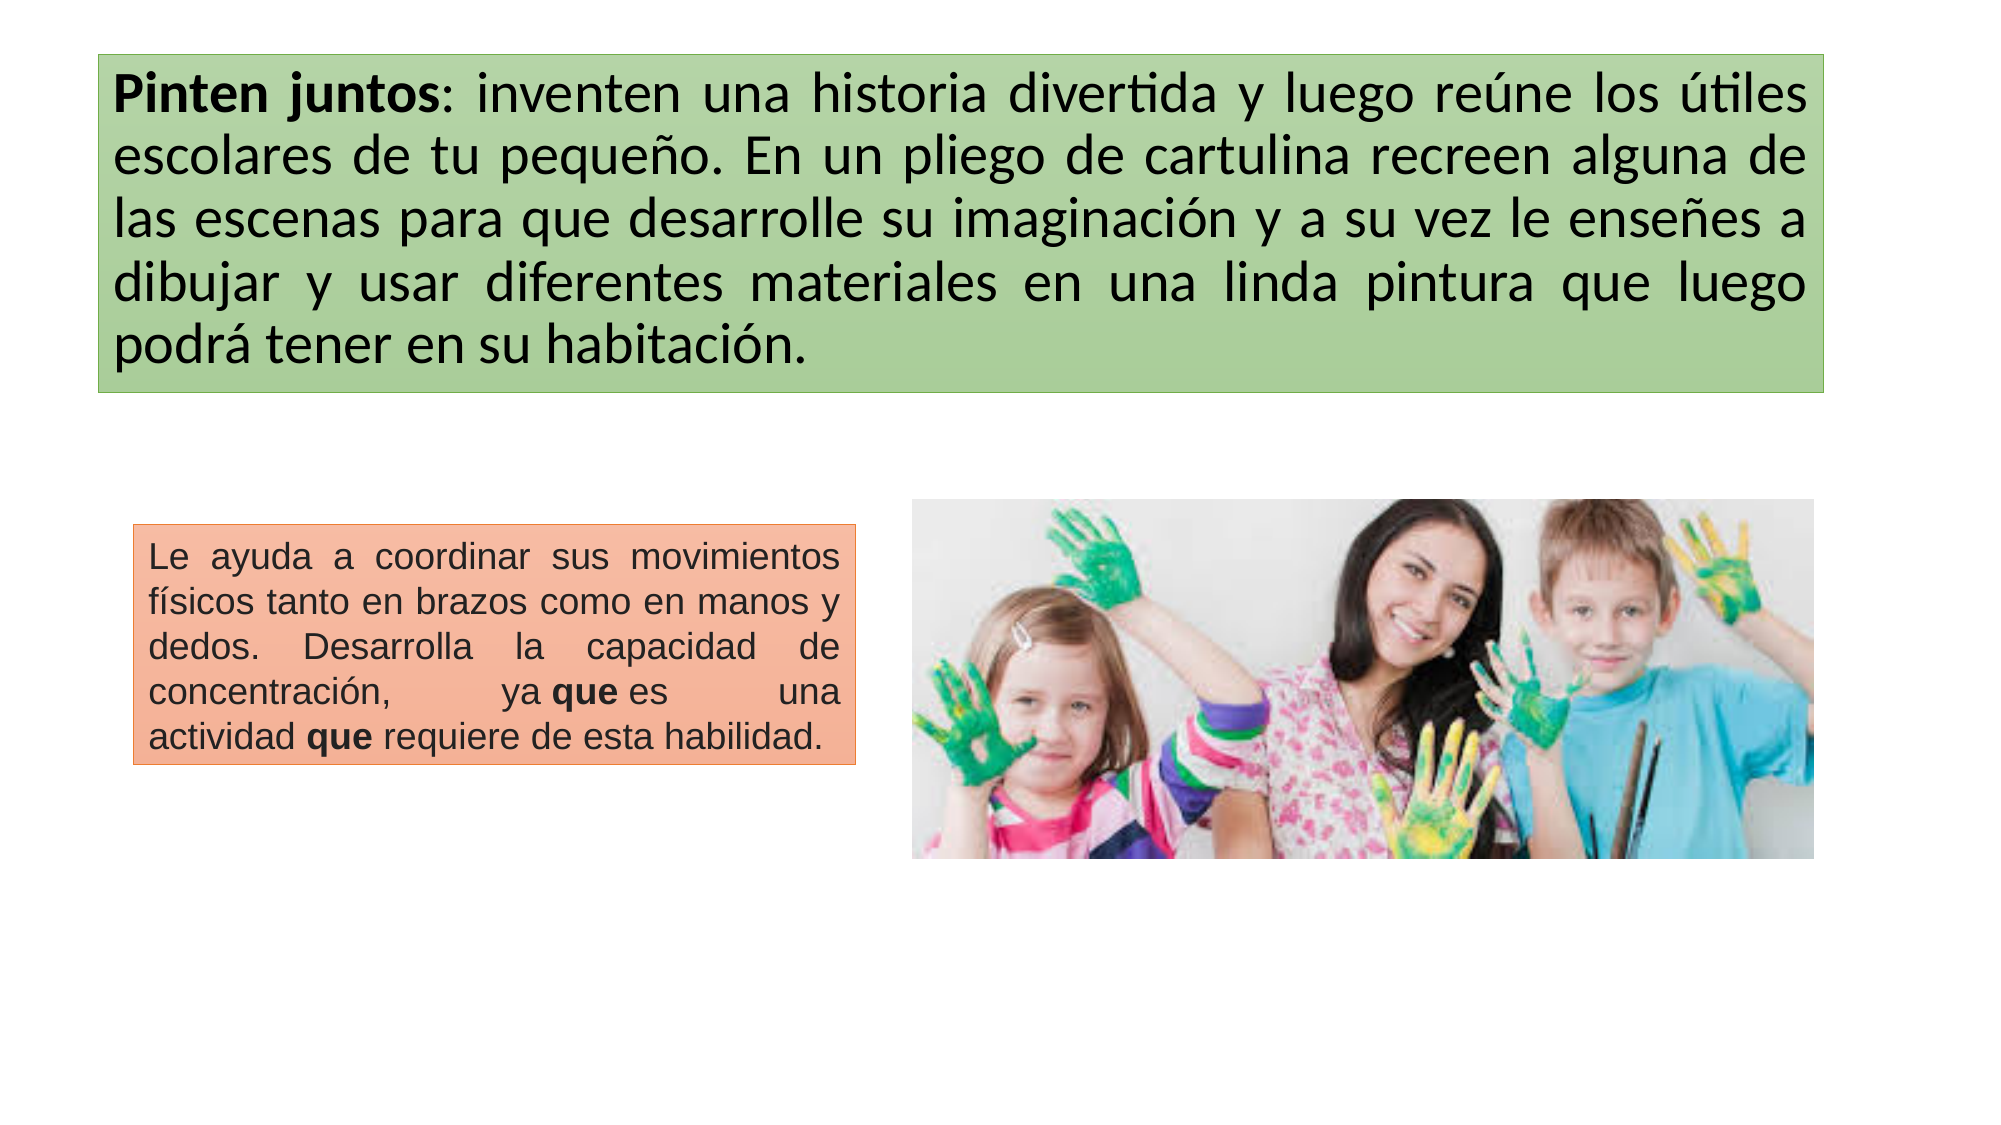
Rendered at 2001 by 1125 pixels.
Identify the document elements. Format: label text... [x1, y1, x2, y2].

picture [912, 499, 1814, 859]
list Pinten juntos: inventen una historia divertida y luego reúne los útiles escolares de tu pequeño. En un pliego de cartulina recreen alguna de las escenas para que desarrolle su imaginación y a su vez le enseñes a dibujar y usar diferentes materiales en una linda pintura que luego podrá tener en su habitación. [98, 54, 1824, 393]
text_box Le ayuda a coordinar sus movimientos físicos tanto en brazos como en manos y dedos. Desarrolla la capacidad de concentración, ya que es una actividad que requiere de esta habilidad. [133, 524, 856, 765]
